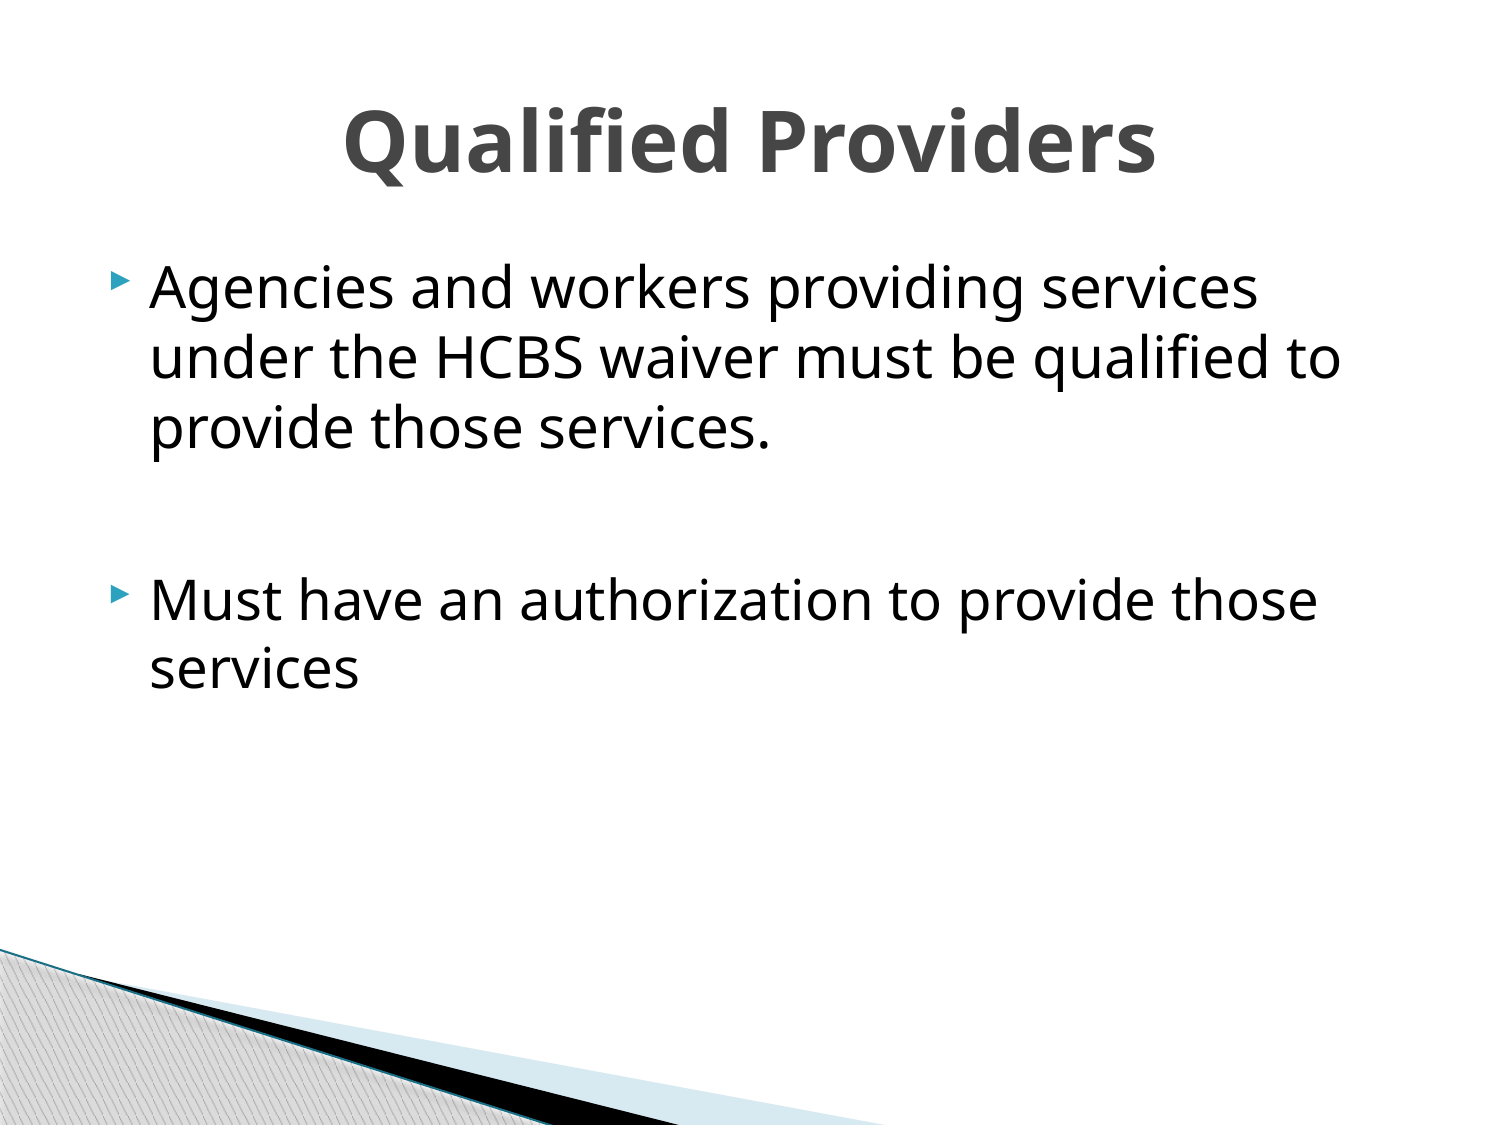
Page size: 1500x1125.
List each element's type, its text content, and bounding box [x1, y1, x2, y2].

list Agencies and workers providing services under the HCBS waiver must be qualified to provide those services. Must have an authorization to provide those services [75, 243, 1425, 986]
title Qualified Providers [75, 45, 1425, 233]
